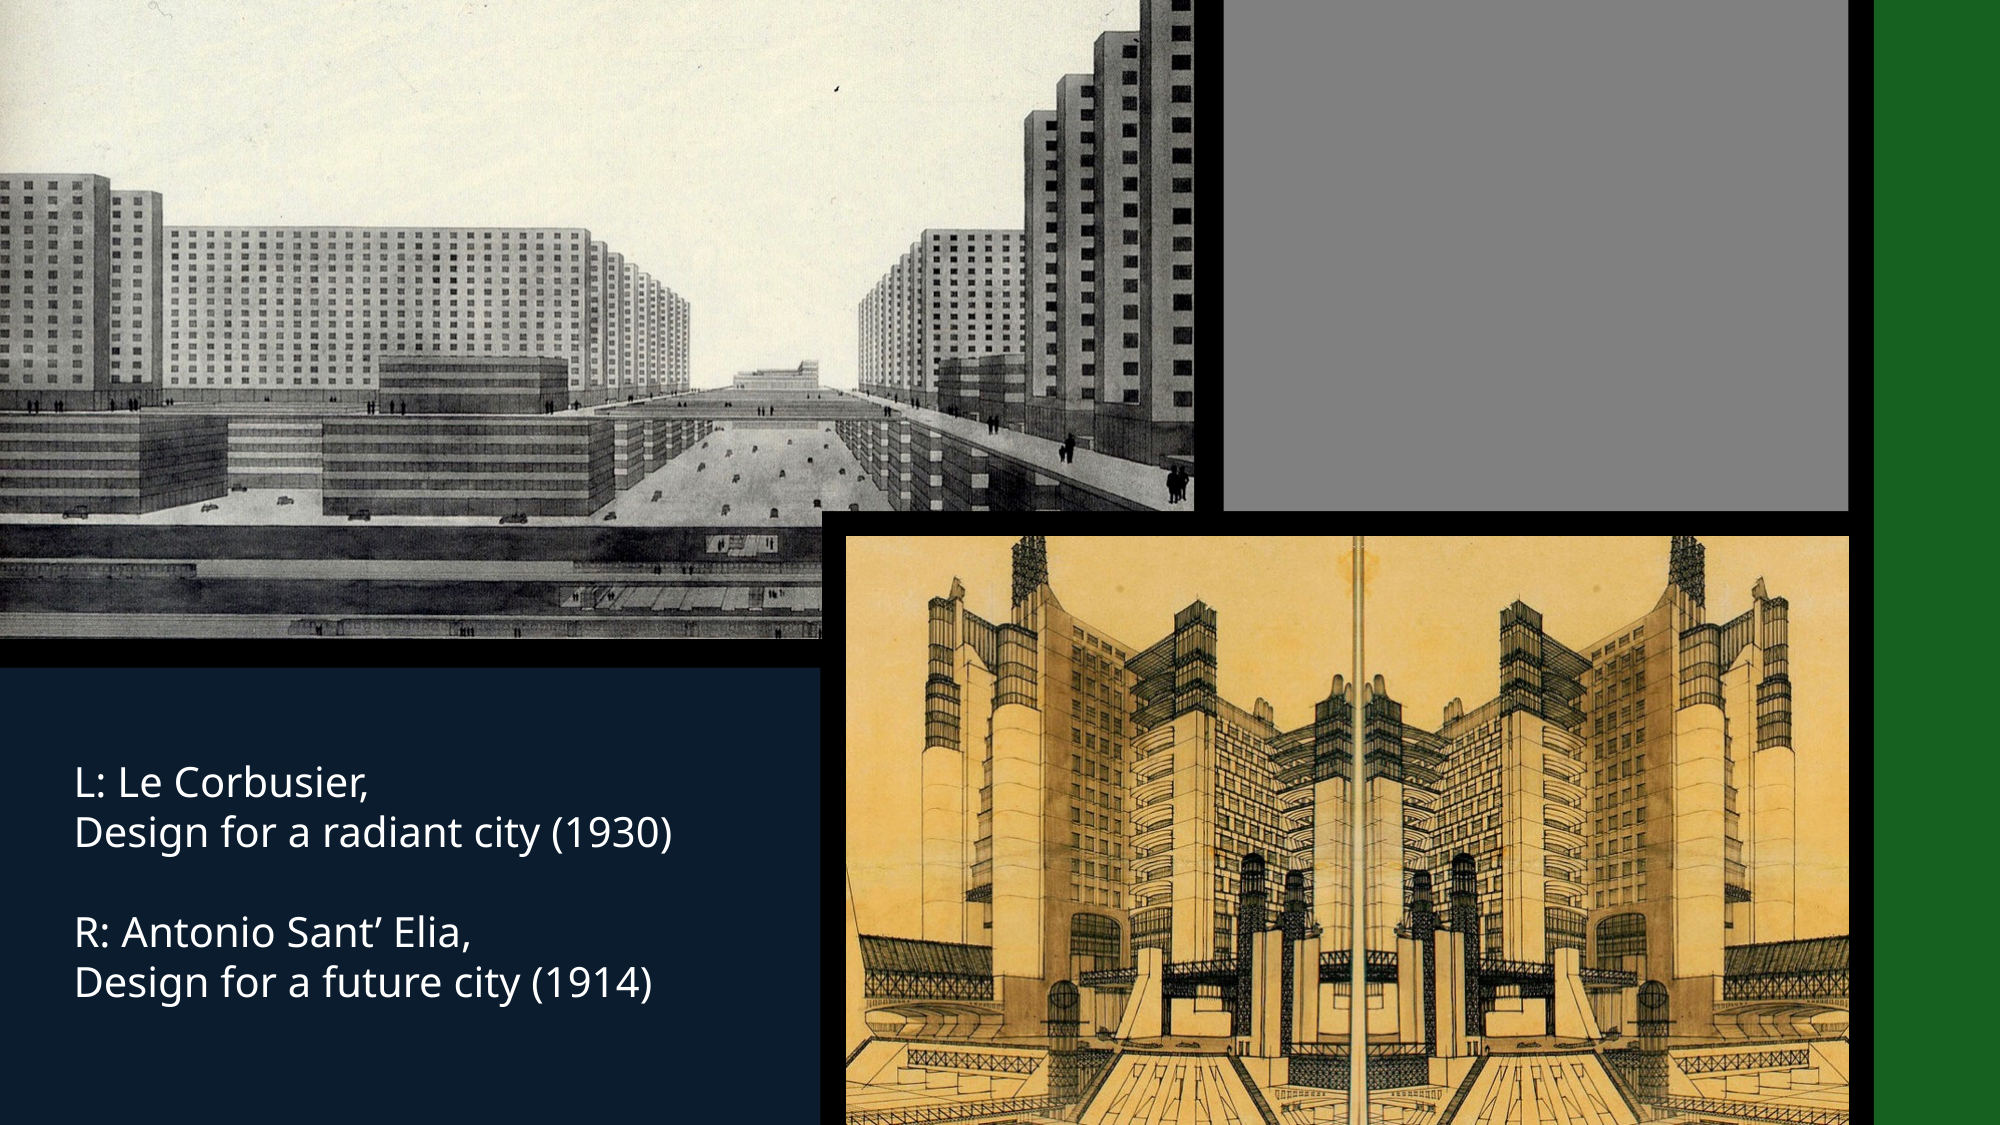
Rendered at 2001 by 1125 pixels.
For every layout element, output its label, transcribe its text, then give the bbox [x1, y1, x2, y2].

text_box L: Le Corbusier, Design for a radiant city (1930) R: Antonio Sant’ Elia, Design for a future city (1914) [58, 748, 762, 1014]
picture [0, 0, 1849, 1125]
text_box [1872, 0, 2000, 1125]
text_box [1222, 0, 1850, 513]
text_box [0, 666, 822, 1125]
